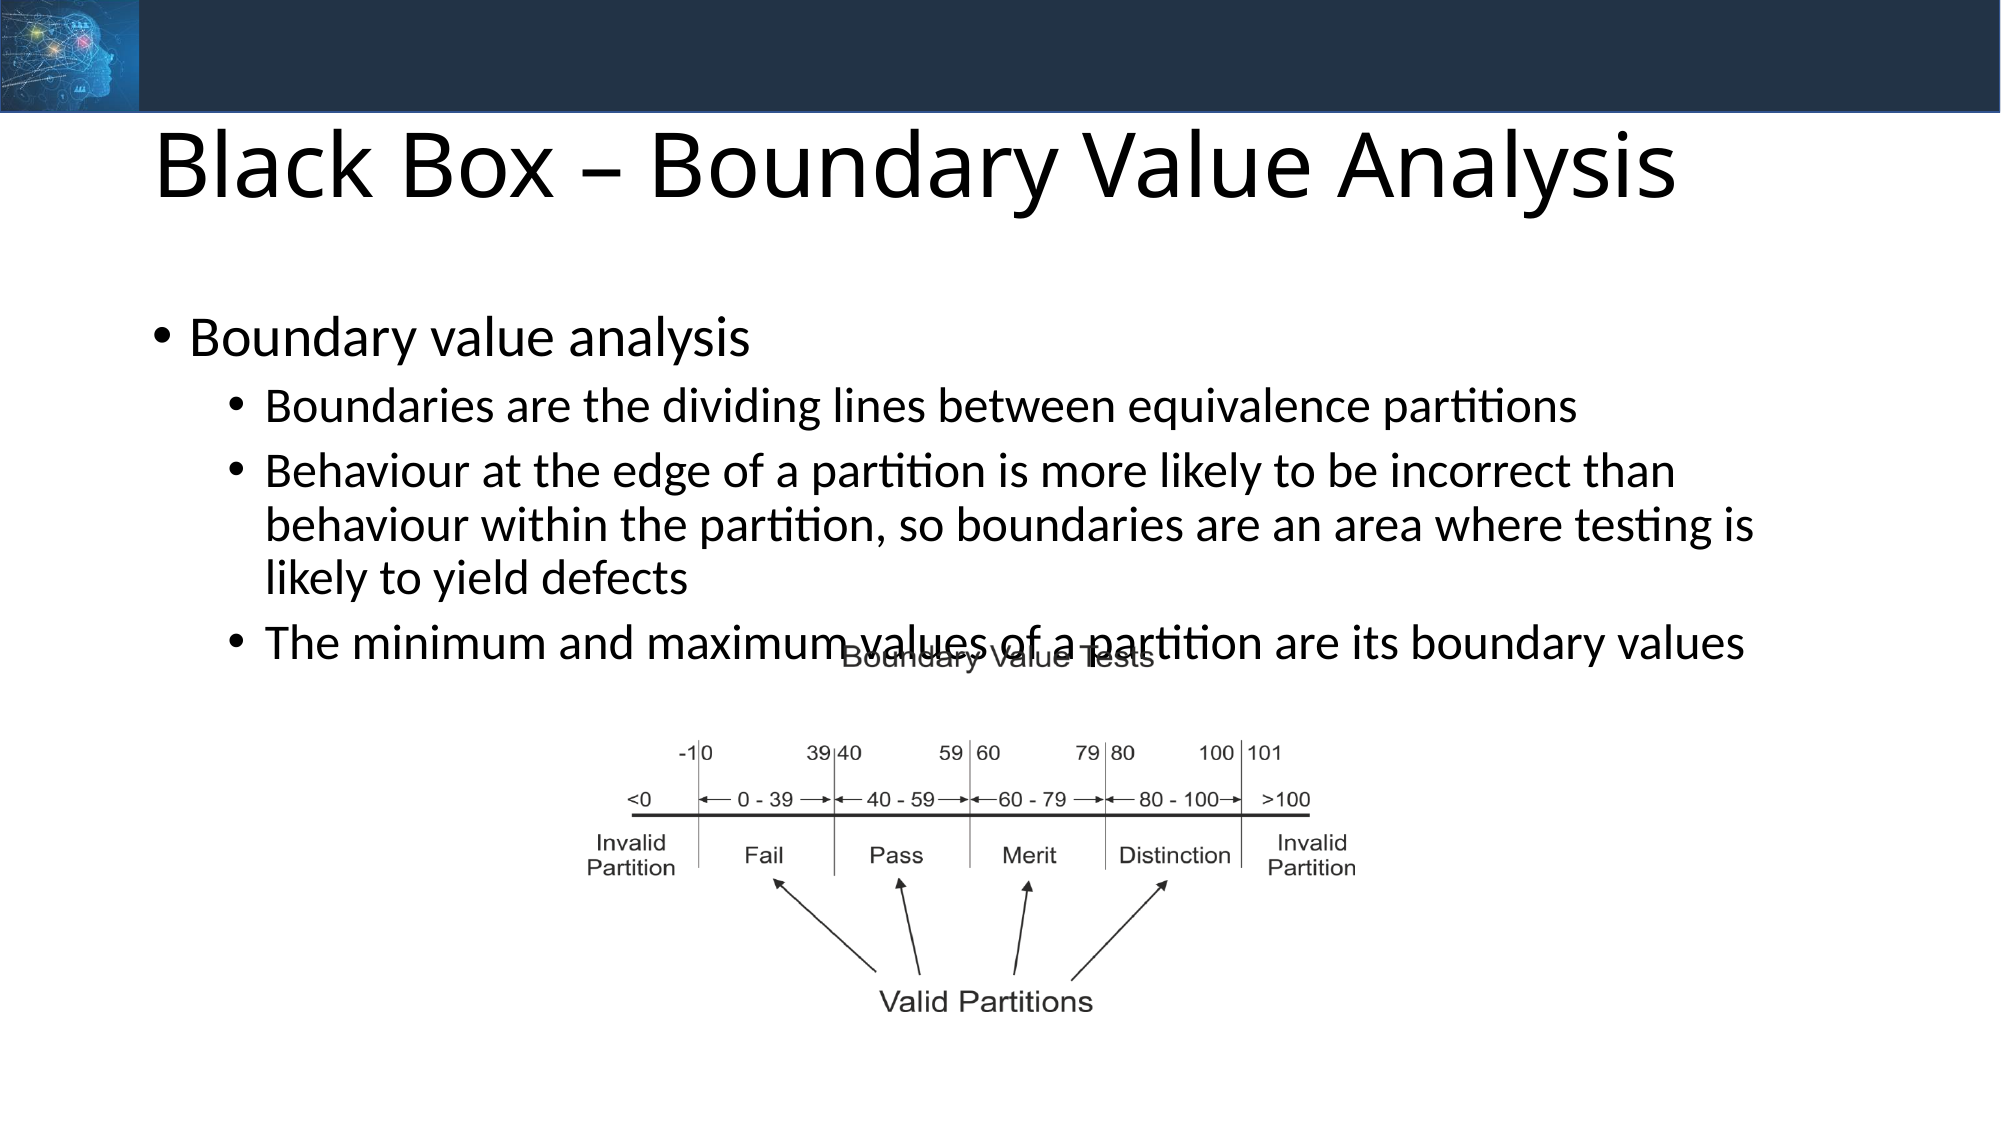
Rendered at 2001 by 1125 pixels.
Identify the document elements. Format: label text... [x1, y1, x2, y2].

list Boundary value analysis Boundaries are the dividing lines between equivalence partitions Behaviour at the edge of a partition is more likely to be incorrect than behaviour within the partition, so boundaries are an area where testing is likely to yield defects The minimum and maximum values of a partition are its boundary values [137, 299, 1863, 1014]
picture [586, 645, 1355, 1012]
title Black Box – Boundary Value Analysis [137, 59, 1863, 278]
picture [2, 0, 140, 111]
